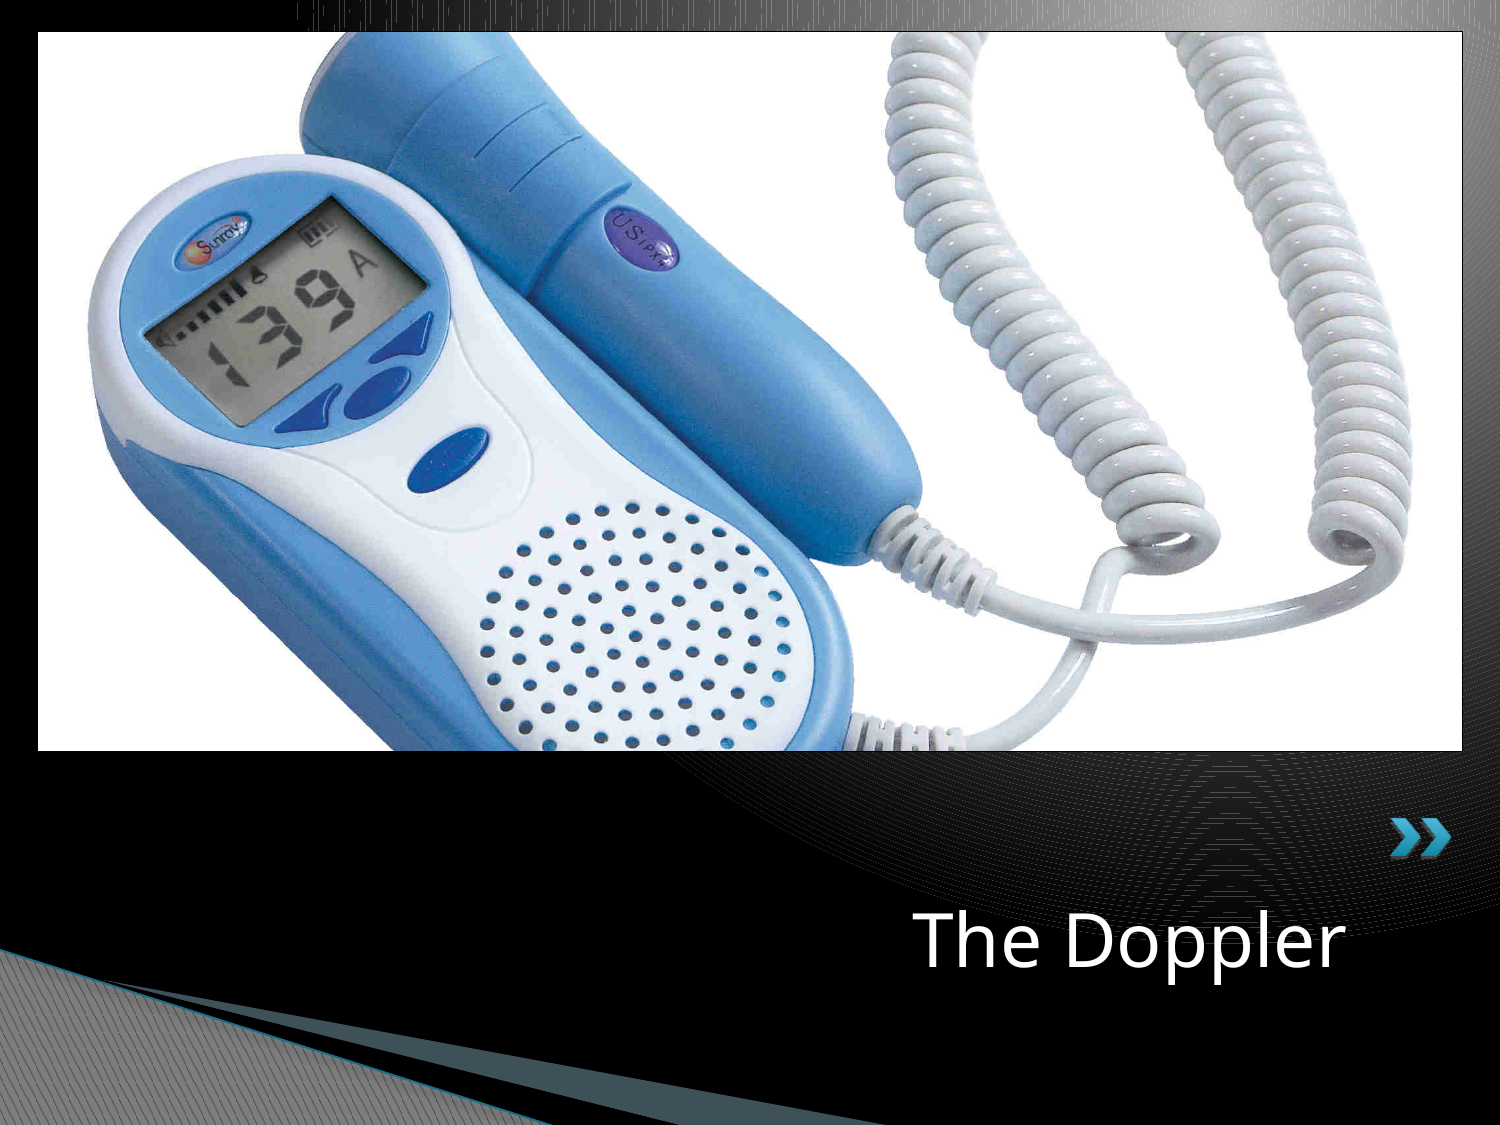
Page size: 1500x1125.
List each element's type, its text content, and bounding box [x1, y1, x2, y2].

picture [37, 30, 1463, 752]
list The Doppler [186, 892, 1363, 1000]
picture [0, 952, 543, 1125]
